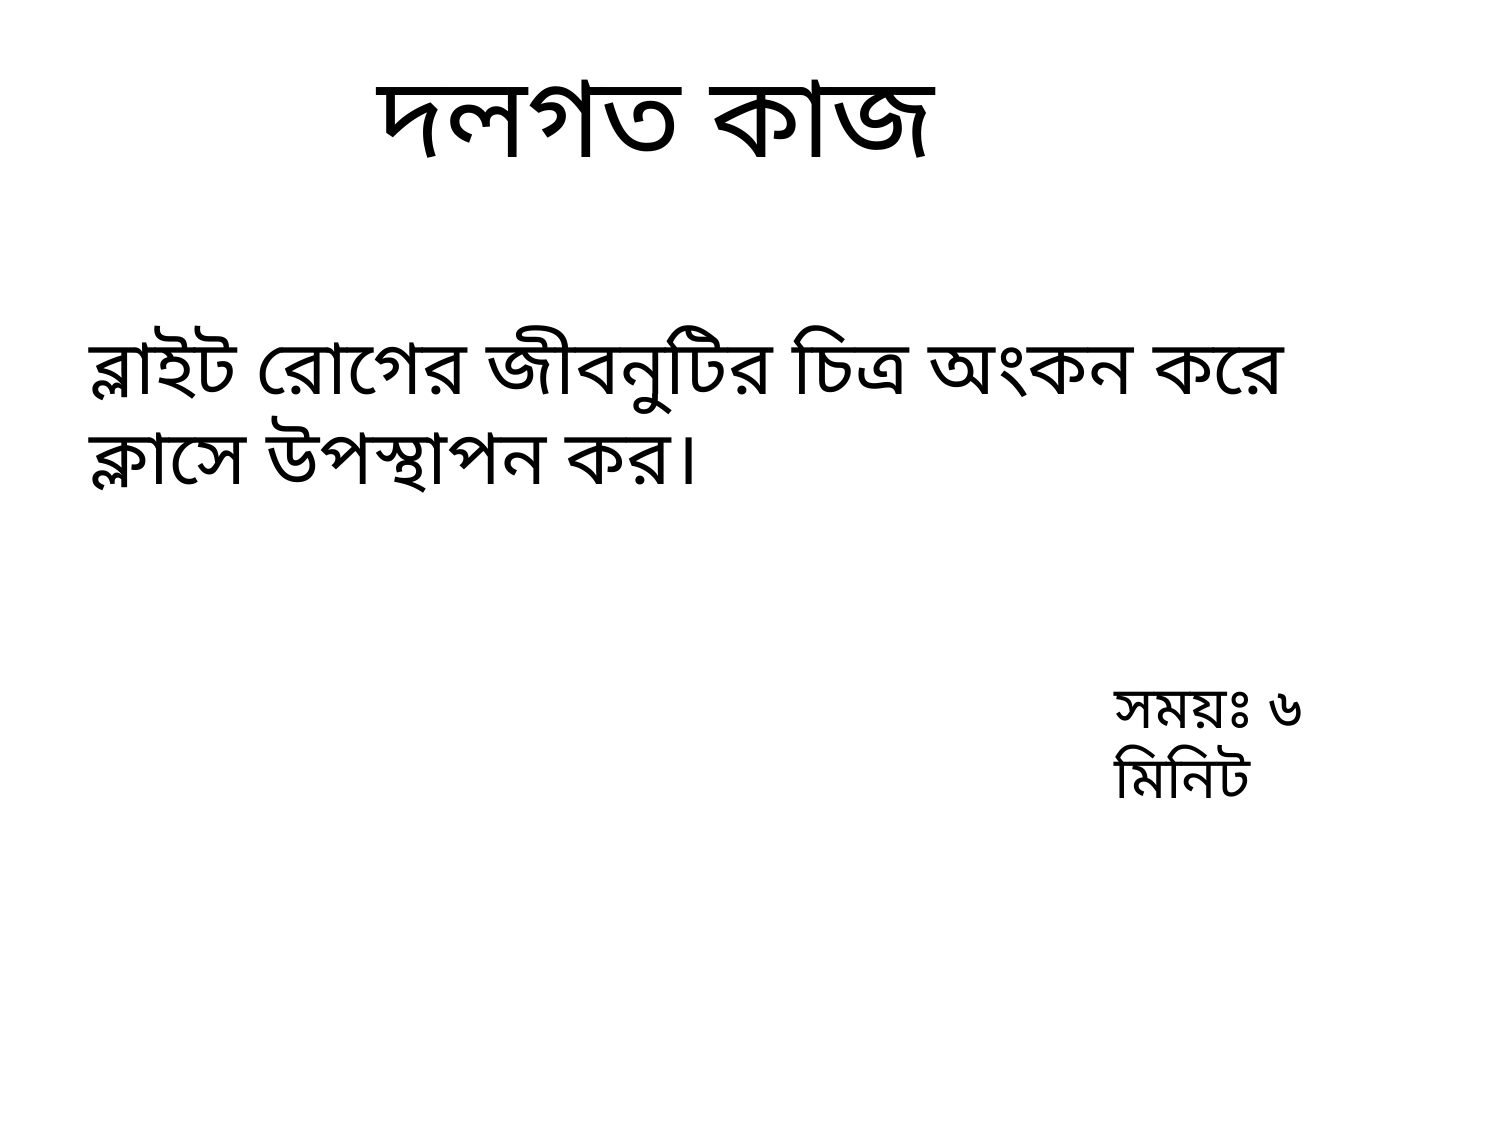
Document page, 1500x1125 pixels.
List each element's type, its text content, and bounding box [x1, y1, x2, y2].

text_box দলগত কাজ [287, 37, 1025, 188]
text_box ব্লাইট রোগের জীবনুটির চিত্র অংকন করে ক্লাসে উপস্থাপন কর। [75, 312, 1450, 508]
text_box সময়ঃ ৬ মিনিট [1099, 662, 1411, 818]
